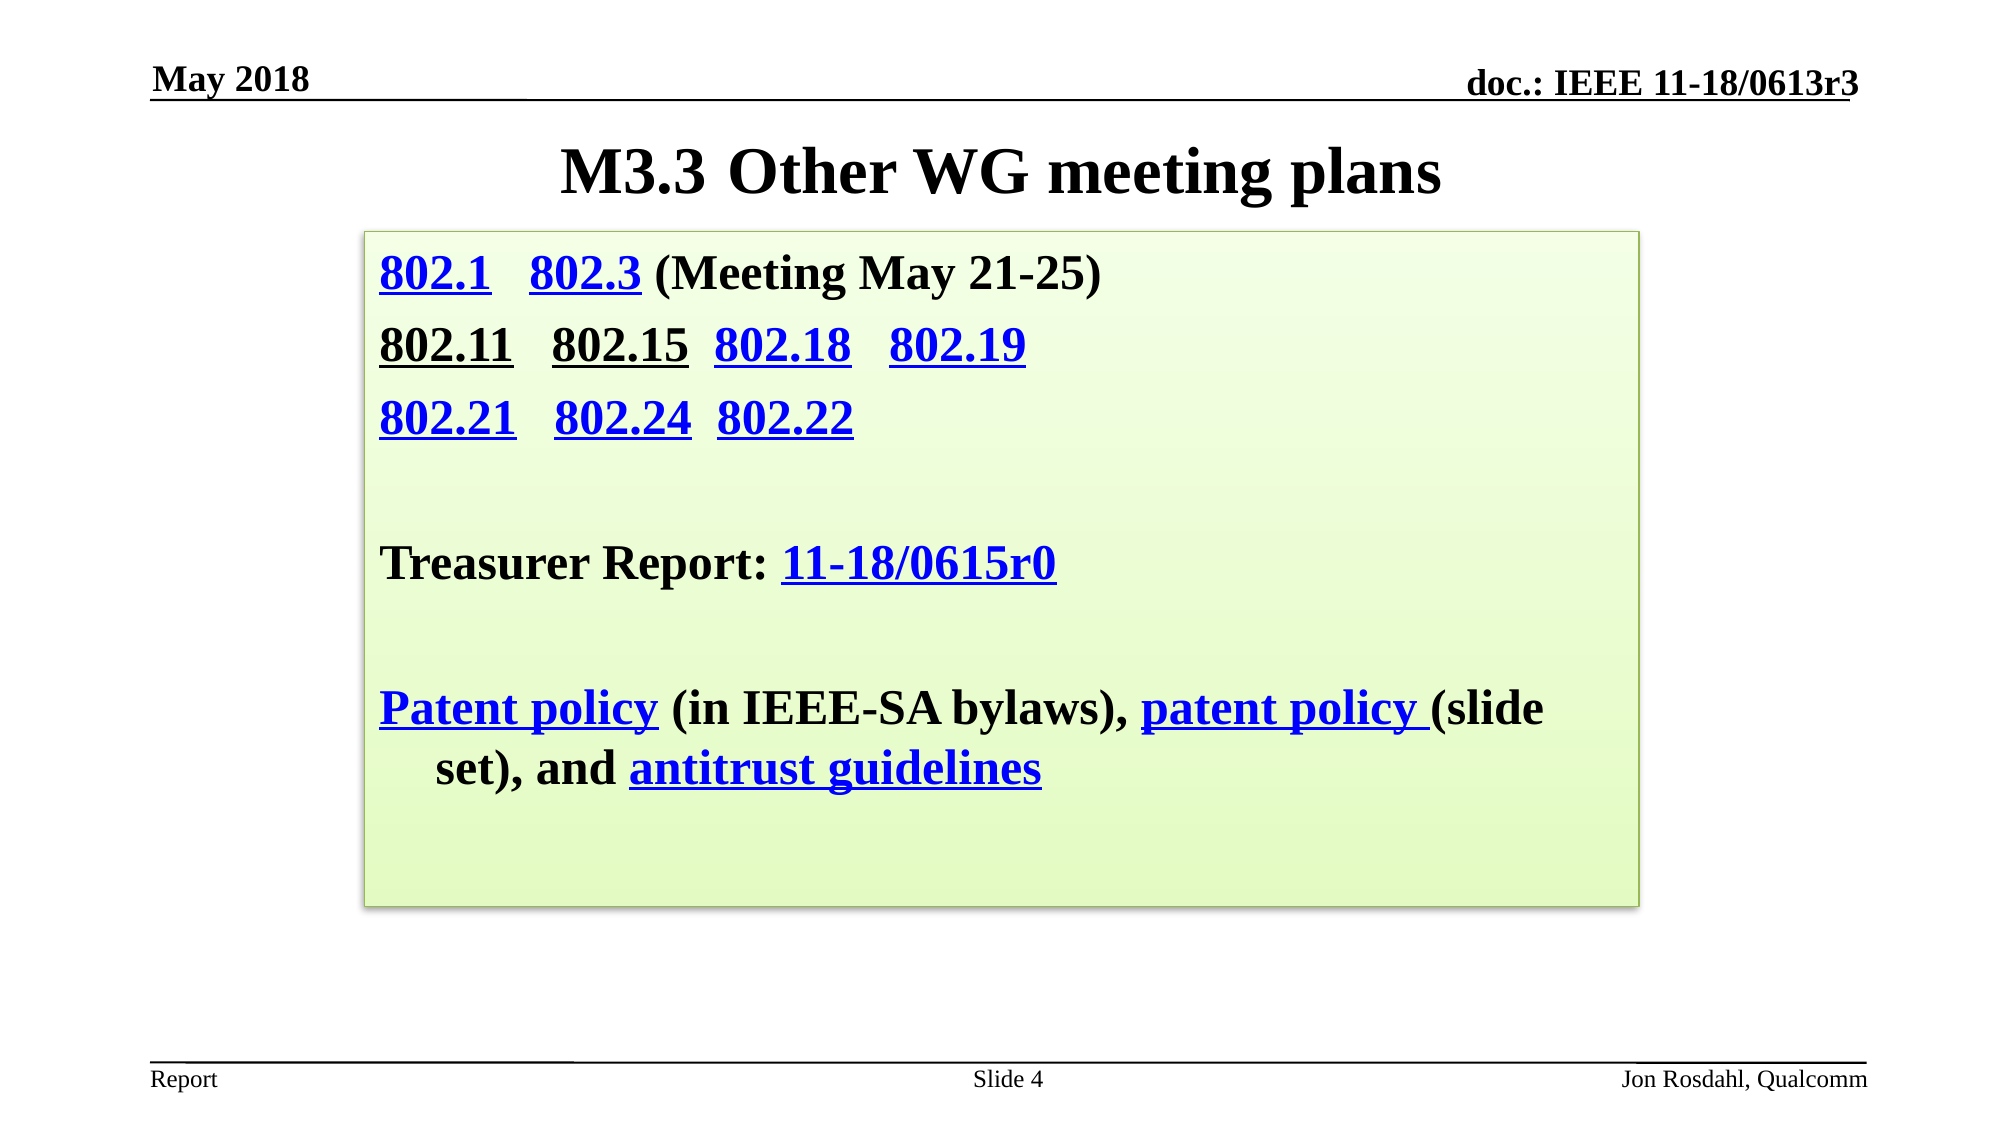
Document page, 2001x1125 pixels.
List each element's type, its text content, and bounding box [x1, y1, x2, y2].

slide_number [152, 54, 563, 100]
list 802.1 802.3 (Meeting May 21-25) 802.11 802.15 802.18 802.19 802.21 802.24 802.22 Treasurer Report: 11-18/0615r0 Patent policy (in IEEE-SA bylaws), patent policy (slide set), and antitrust guidelines [364, 231, 1640, 907]
slide_number Slide 4 [950, 1061, 1067, 1123]
title M3.3 Other WG meeting plans [364, 118, 1640, 231]
footer Jon Rosdahl, Qualcomm [1171, 1061, 1869, 1093]
